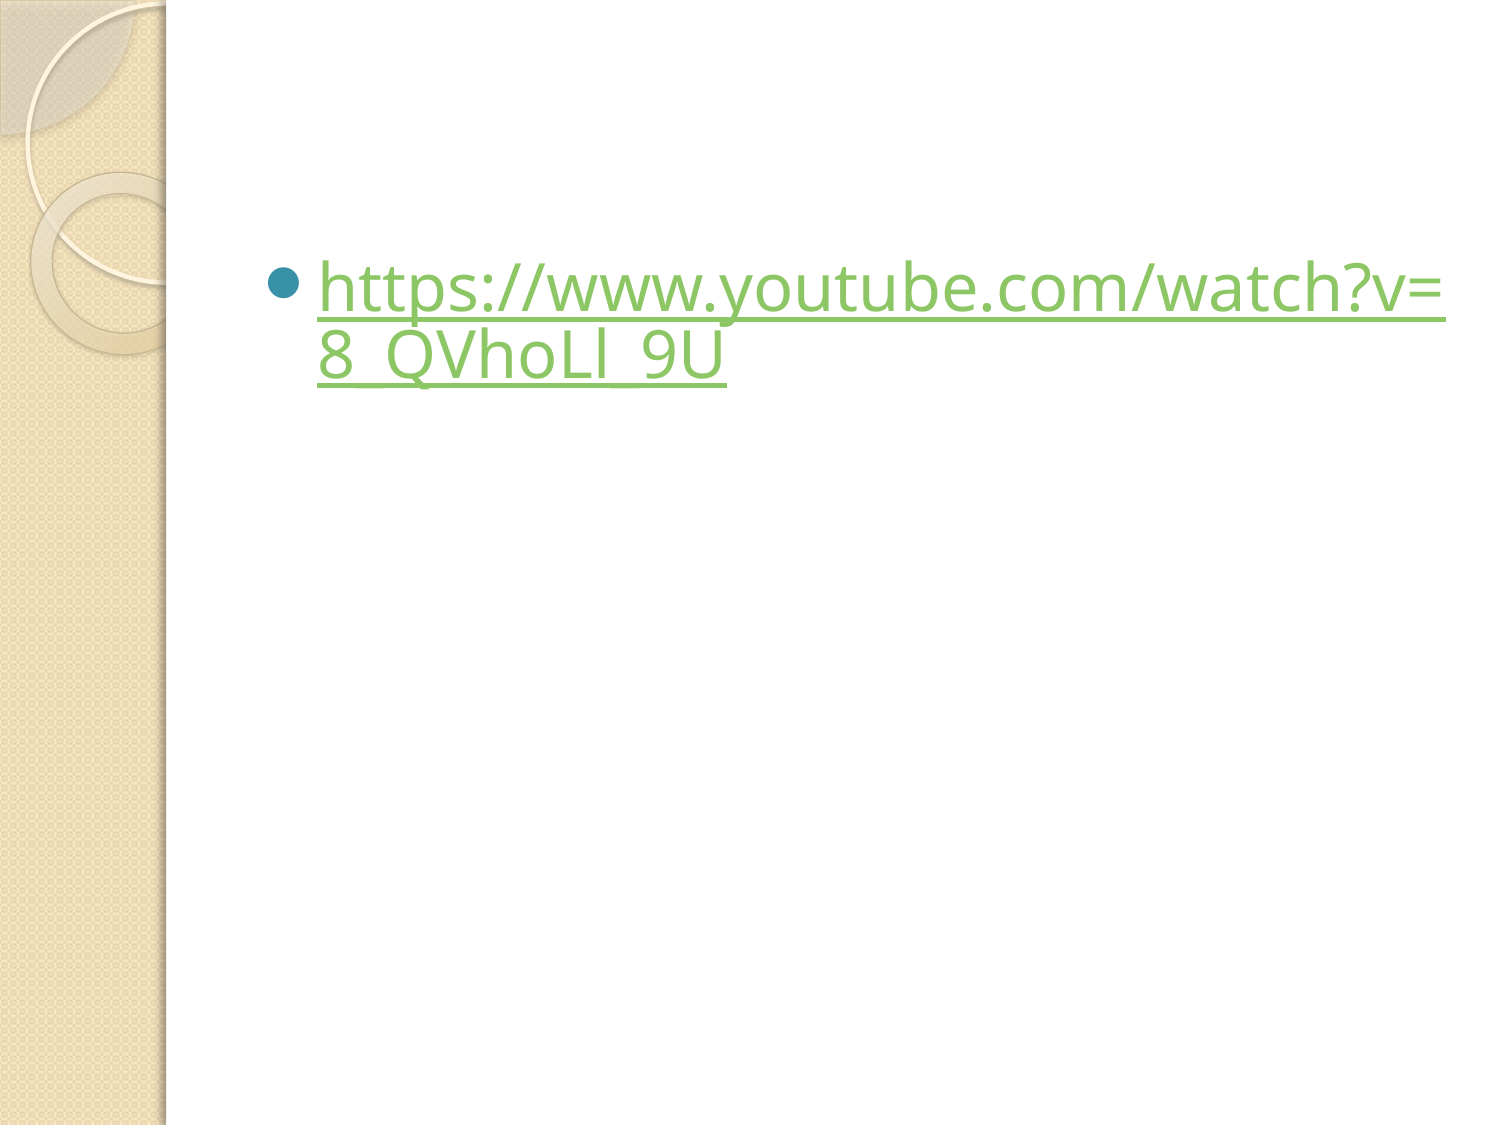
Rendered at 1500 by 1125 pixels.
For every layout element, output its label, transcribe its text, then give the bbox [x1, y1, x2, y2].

list https://www.youtube.com/watch?v=8_QVhoLl_9U [235, 237, 1466, 1025]
